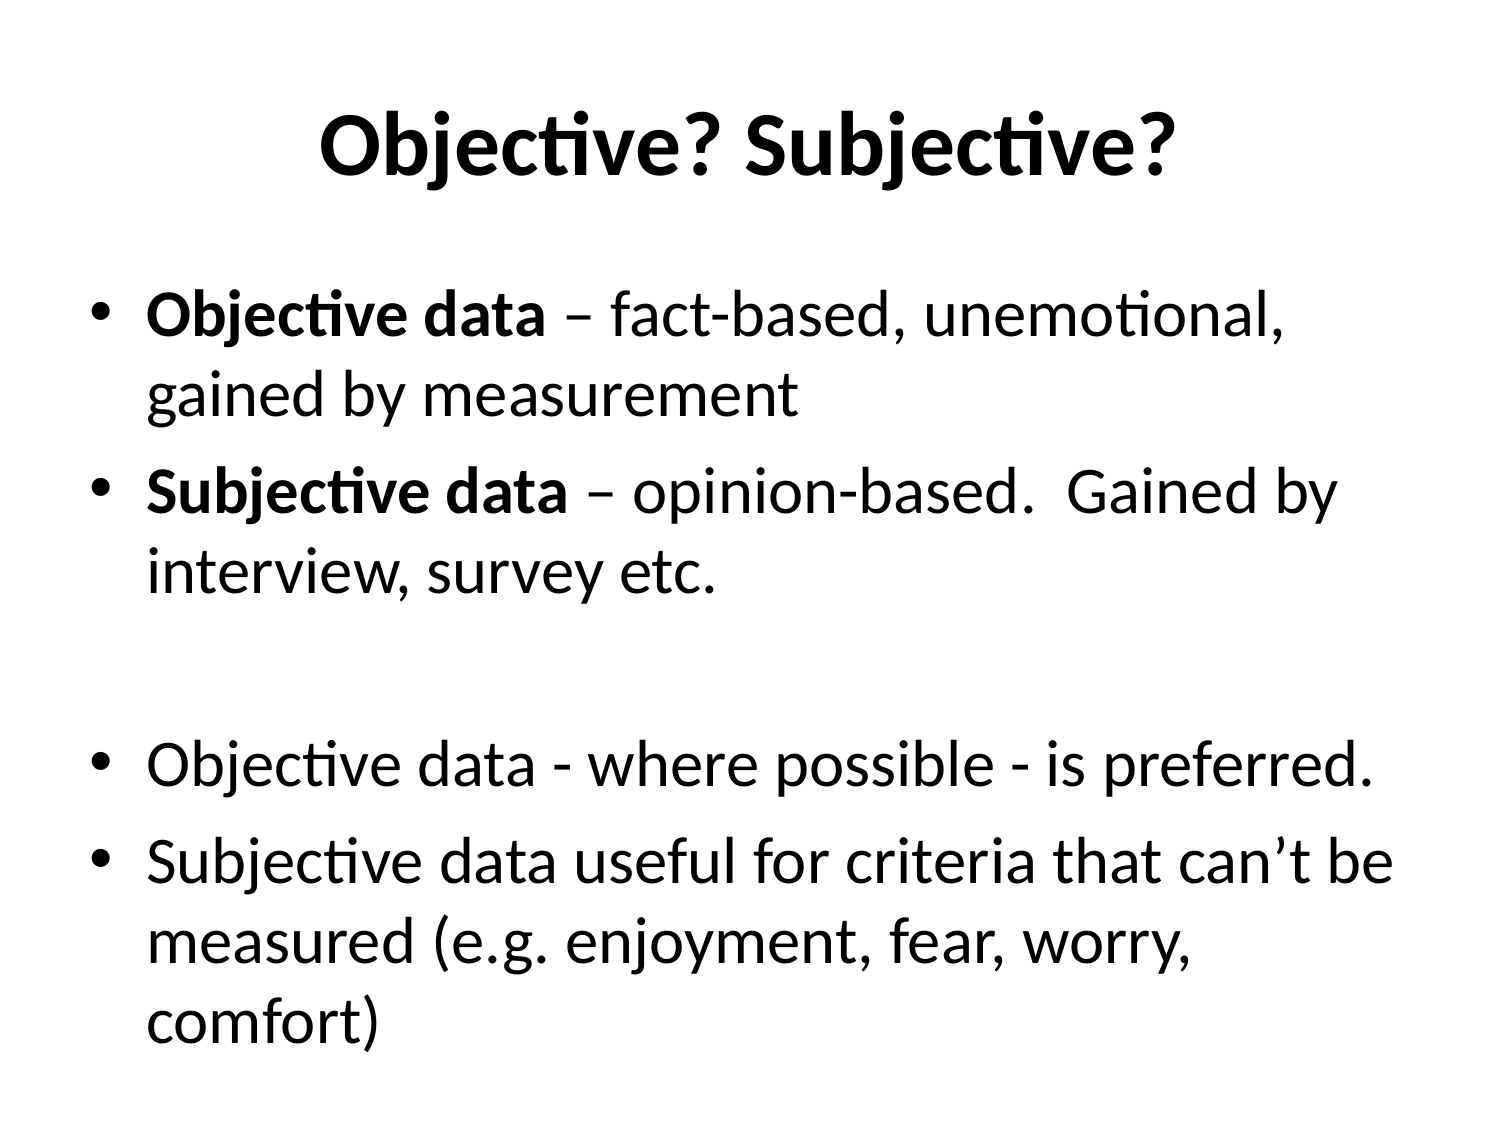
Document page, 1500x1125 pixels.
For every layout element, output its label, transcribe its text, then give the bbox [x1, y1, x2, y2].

title Objective? Subjective? [75, 45, 1425, 233]
text_box Objective data – fact-based, unemotional, gained by measurement Subjective data – opinion-based. Gained by interview, survey etc. Objective data - where possible - is preferred. Subjective data useful for criteria that can’t be measured (e.g. enjoyment, fear, worry, comfort) [74, 262, 1425, 1078]
